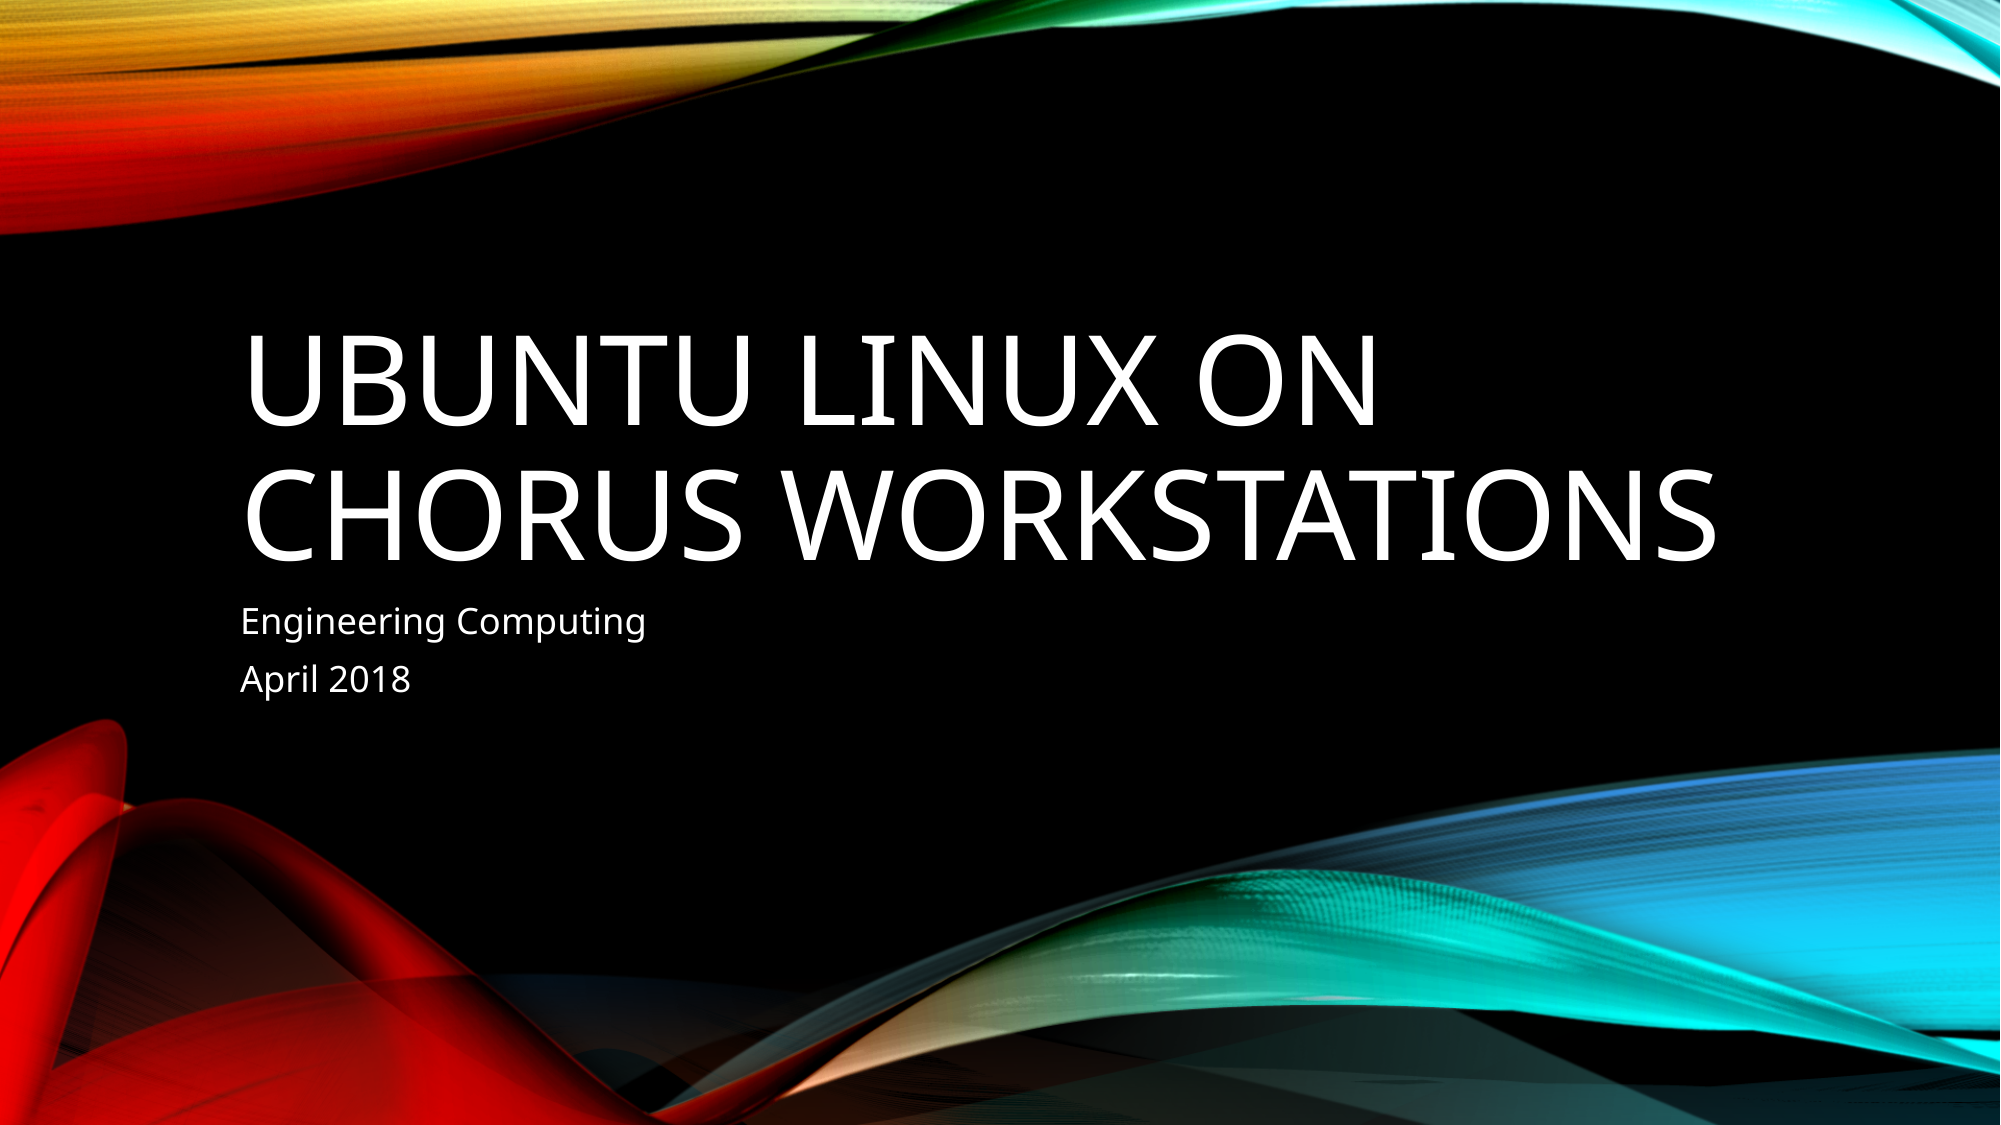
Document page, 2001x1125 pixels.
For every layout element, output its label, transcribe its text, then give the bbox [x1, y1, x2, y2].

picture [0, 717, 2000, 1125]
picture [0, 0, 2000, 237]
title Ubuntu Linux on Chorus Workstations [225, 295, 1775, 595]
subtitle Engineering Computing April 2018 [225, 595, 1775, 709]
